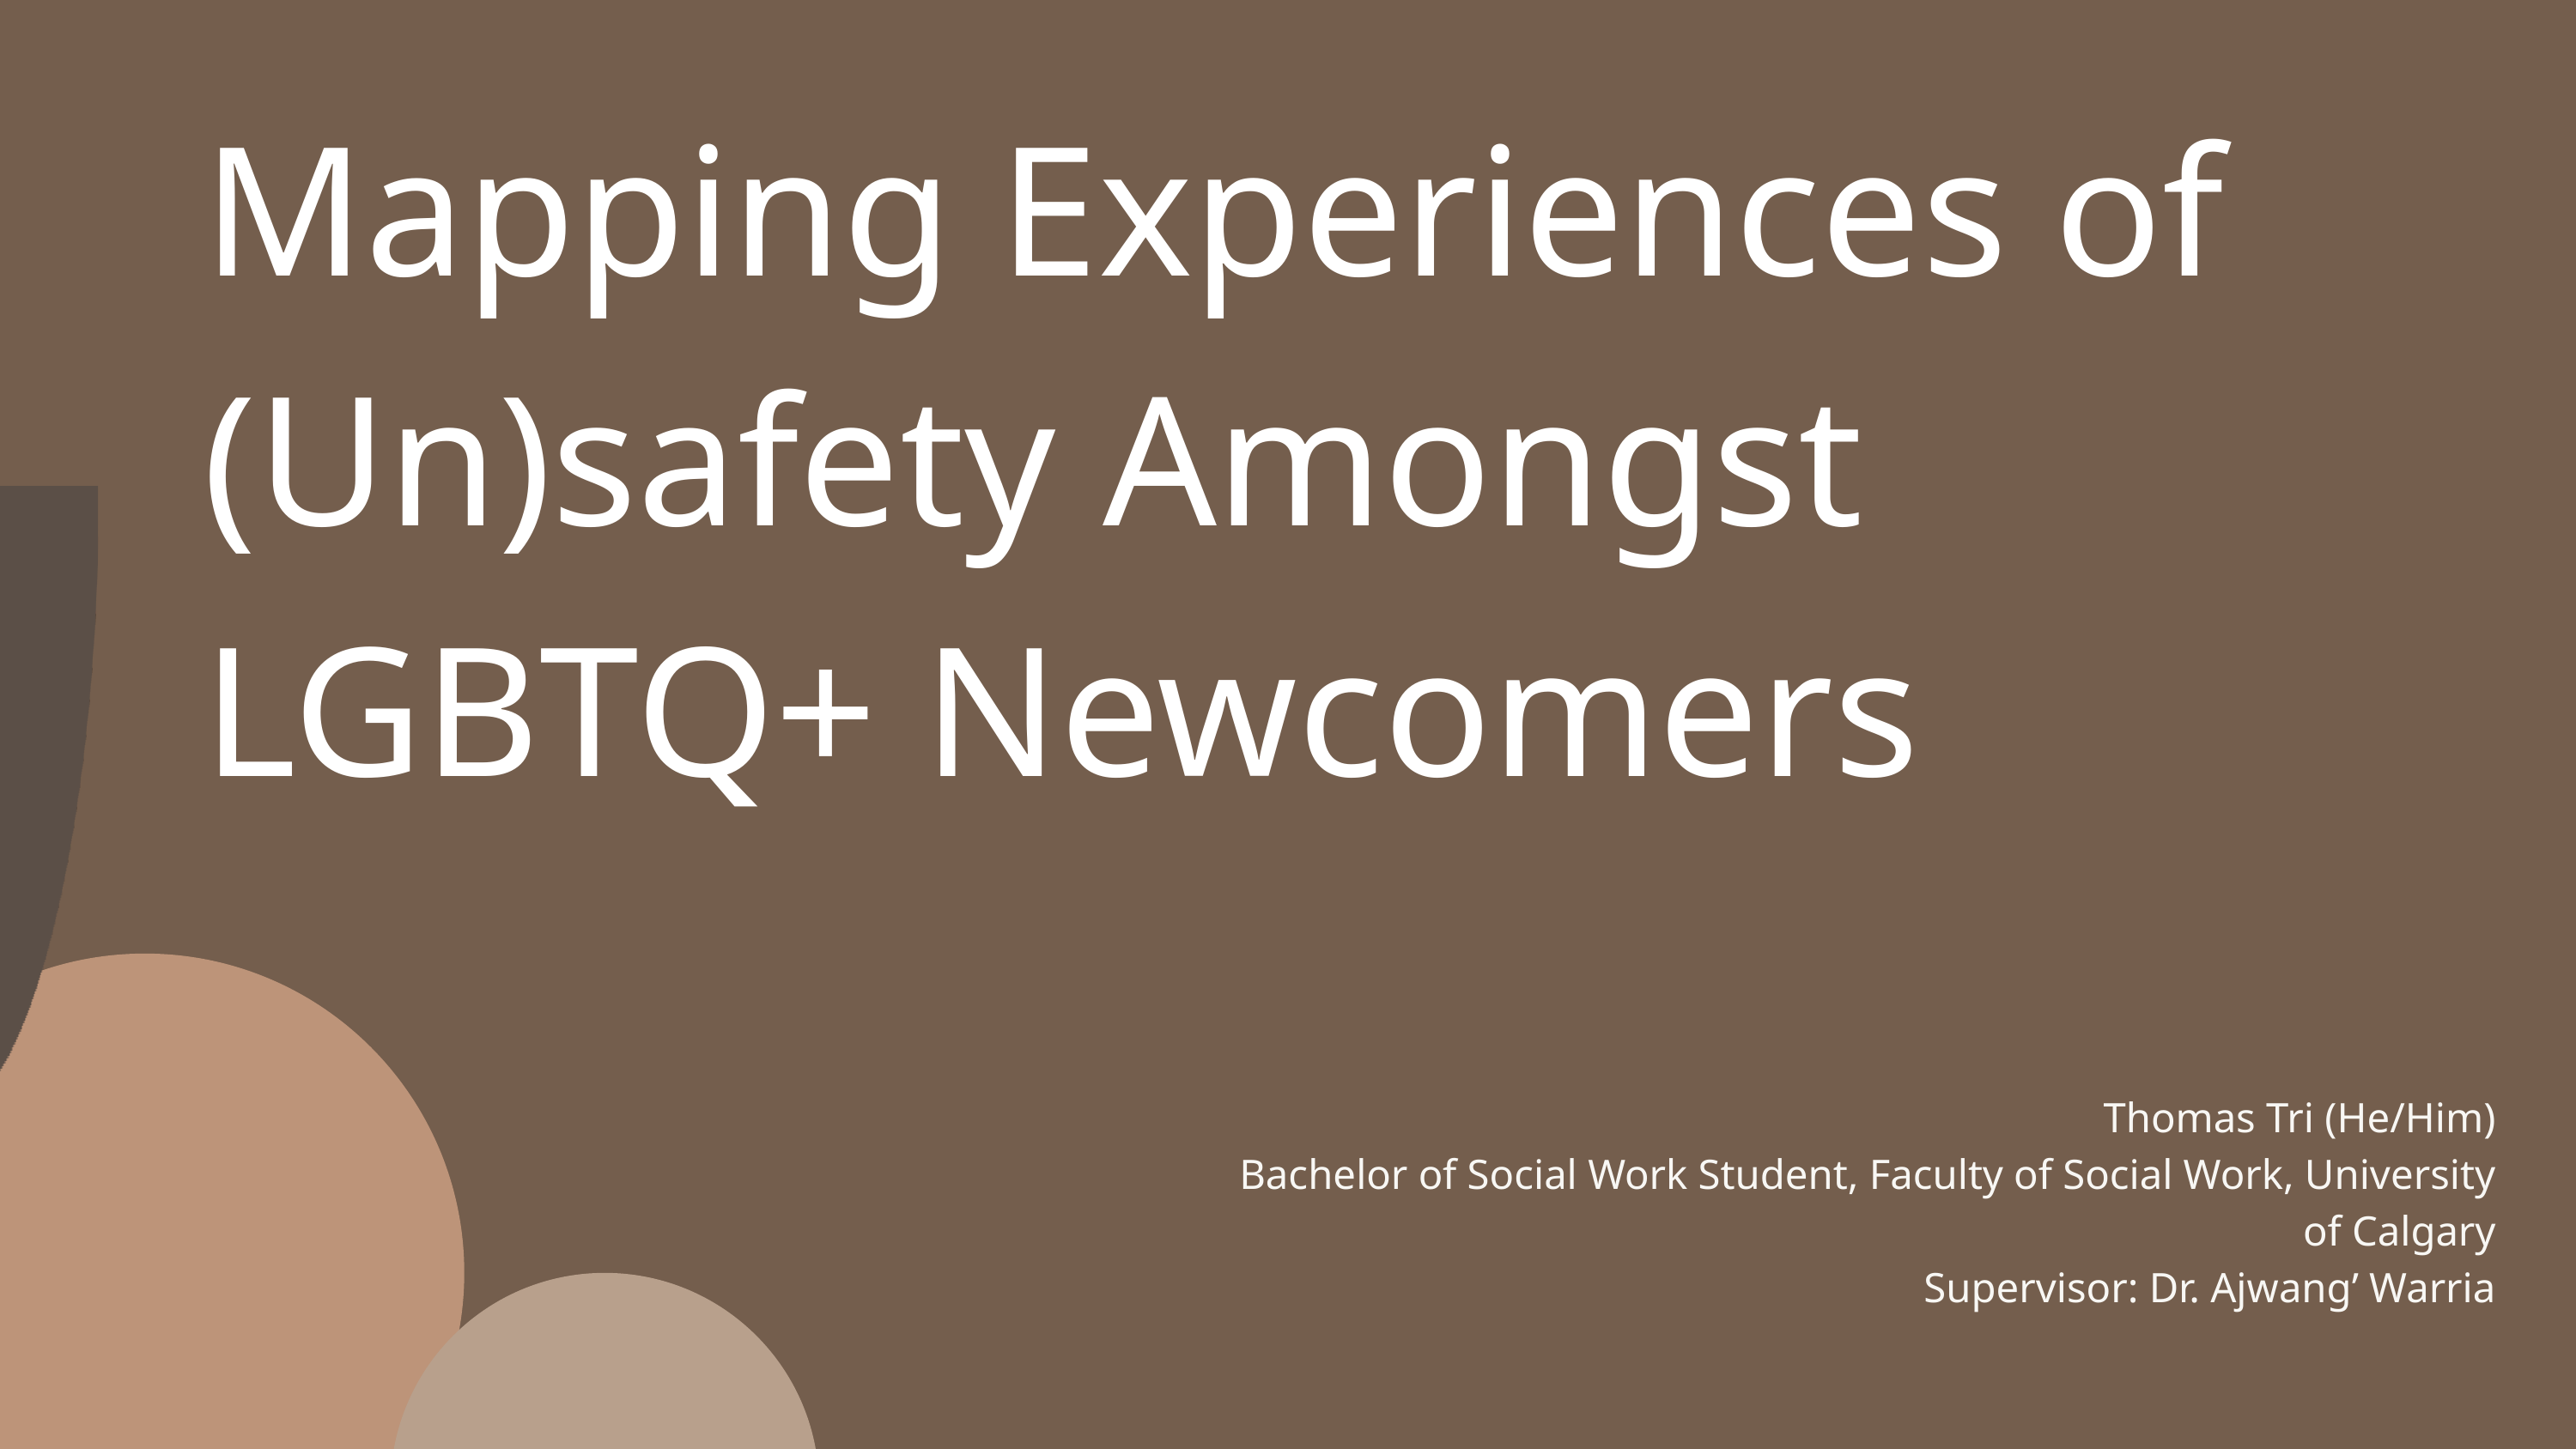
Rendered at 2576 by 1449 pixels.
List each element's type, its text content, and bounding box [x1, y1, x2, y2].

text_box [0, 953, 465, 1449]
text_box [390, 1272, 820, 1449]
text_box [0, 486, 99, 952]
text_box Thomas Tri (He/Him) Bachelor of Social Work Student, Faculty of Social Work, University of Calgary Supervisor: Dr. Ajwang’ Warria [1236, 1083, 2496, 1312]
text_box Mapping Experiences of (Un)safety Amongst LGBTQ+ Newcomers [203, 61, 2496, 813]
